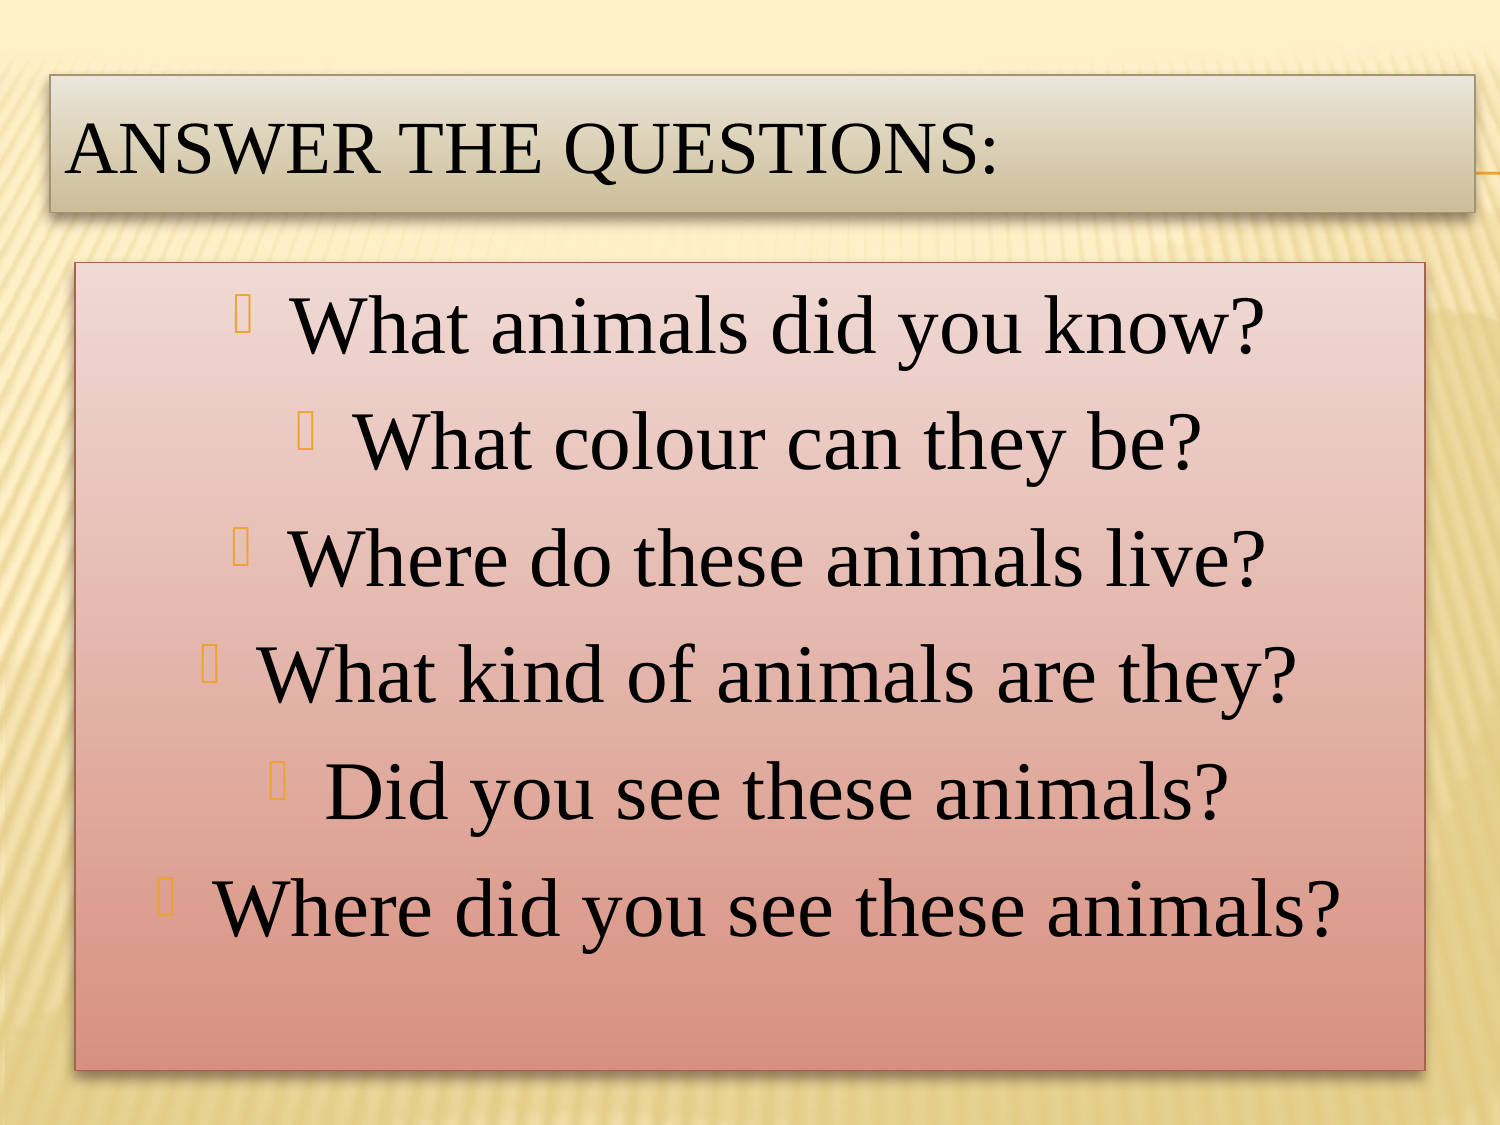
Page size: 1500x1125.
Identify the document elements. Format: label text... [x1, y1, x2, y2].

title Answer the questions: [49, 74, 1476, 213]
list What animals did you know? What colour can they be? Where do these animals live? What kind of animals are they? Did you see these animals? Where did you see these animals? [74, 262, 1426, 1071]
